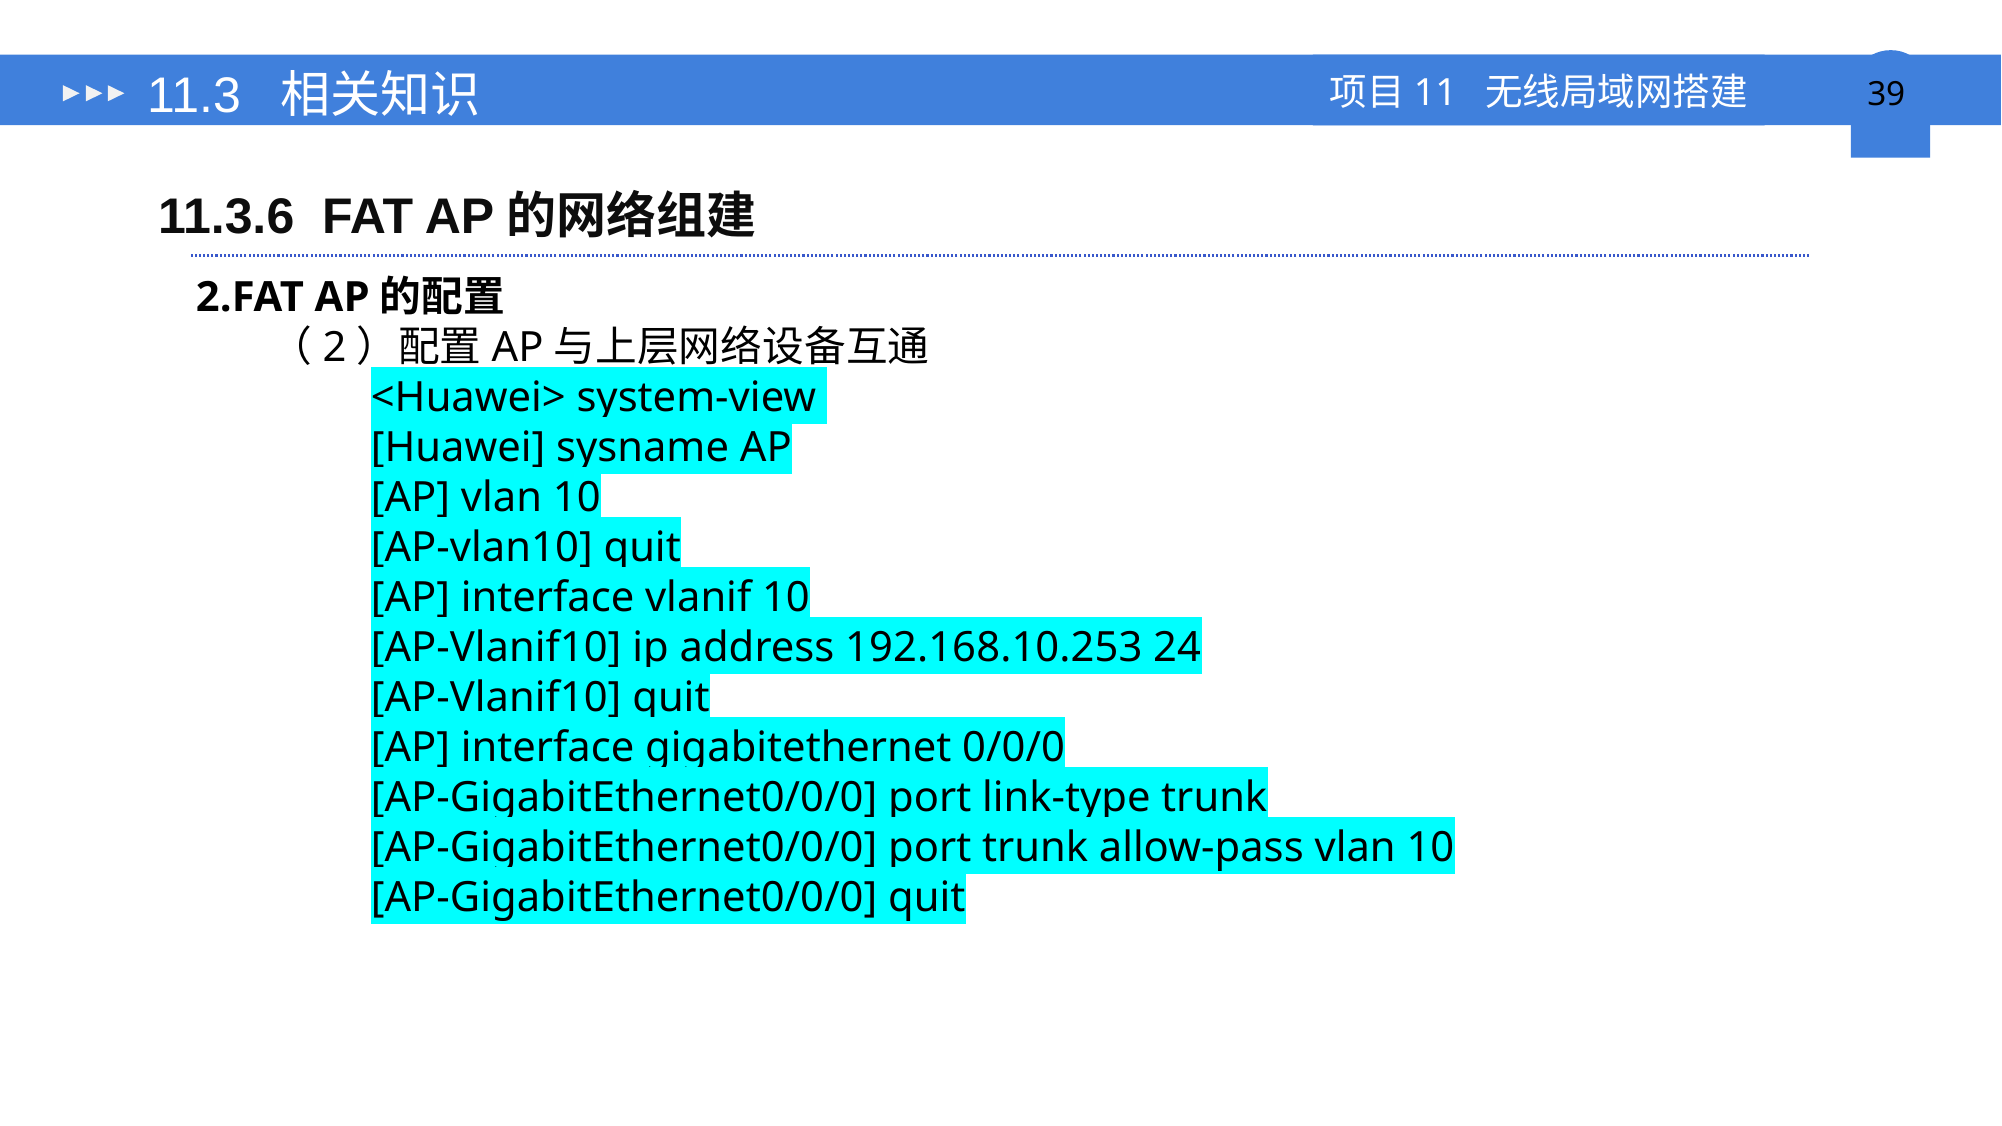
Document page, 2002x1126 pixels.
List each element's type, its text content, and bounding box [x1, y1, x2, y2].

list 11.3.6 FAT AP的网络组建 [138, 161, 1901, 238]
text_box 2.FAT AP的配置 （2）配置AP与上层网络设备互通 <Huawei> system-view [Huawei] sysname AP [AP] vlan 10 [AP-vlan10] quit [AP] interface vlanif 10 [AP-Vlanif10] ip address 192.168.10.253 24 [AP-Vlanif10] quit [AP] interface gigabitethernet 0/0/0 [AP-GigabitEthernet0/0/0] port link-type trunk [AP-GigabitEthernet0/0/0] port trunk allow-pass vlan 10 [AP-GigabitEthernet0/0/0] quit [181, 262, 1832, 510]
title 11.3 相关知识 [127, 59, 1207, 126]
